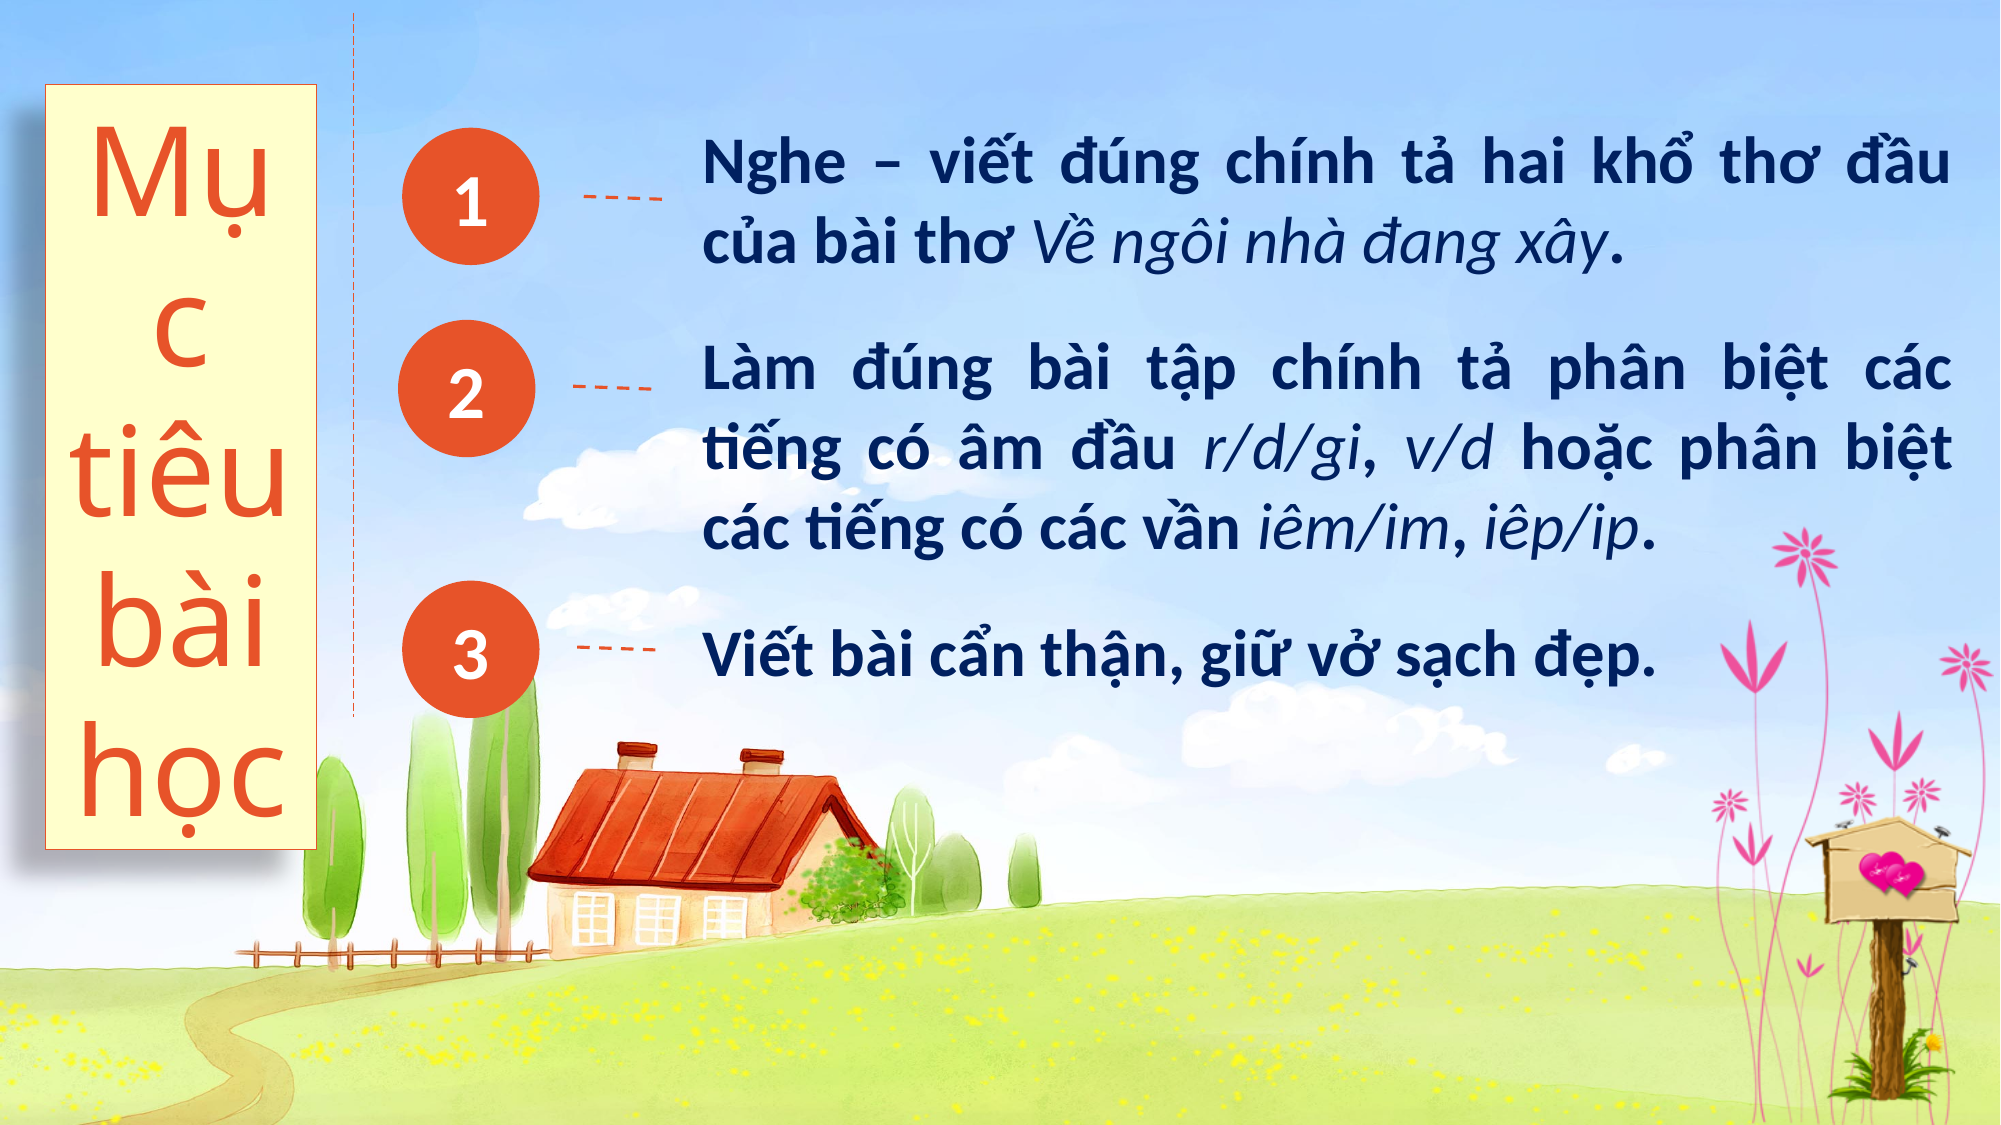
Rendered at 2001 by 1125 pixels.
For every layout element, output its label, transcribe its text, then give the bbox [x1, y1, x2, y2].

picture [0, 0, 2001, 1125]
text_box Làm đúng bài tập chính tả phân biệt các tiếng có âm đầu r/d/gi, v/d hoặc phân biệt các tiếng có các vần iêm/im, iêp/ip. [687, 315, 1969, 571]
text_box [577, 647, 662, 651]
text_box 2 [396, 318, 537, 459]
text_box Mục tiêu bài học [45, 84, 317, 850]
text_box Nghe – viết đúng chính tả hai khổ thơ đầu của bài thơ Về ngôi nhà đang xây. [687, 109, 1969, 285]
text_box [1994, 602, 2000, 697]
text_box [573, 386, 658, 390]
text_box Viết bài cẩn thận, giữ vở sạch đẹp. [687, 602, 1711, 697]
text_box 1 [401, 126, 541, 267]
text_box 3 [401, 579, 541, 720]
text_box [583, 196, 669, 200]
